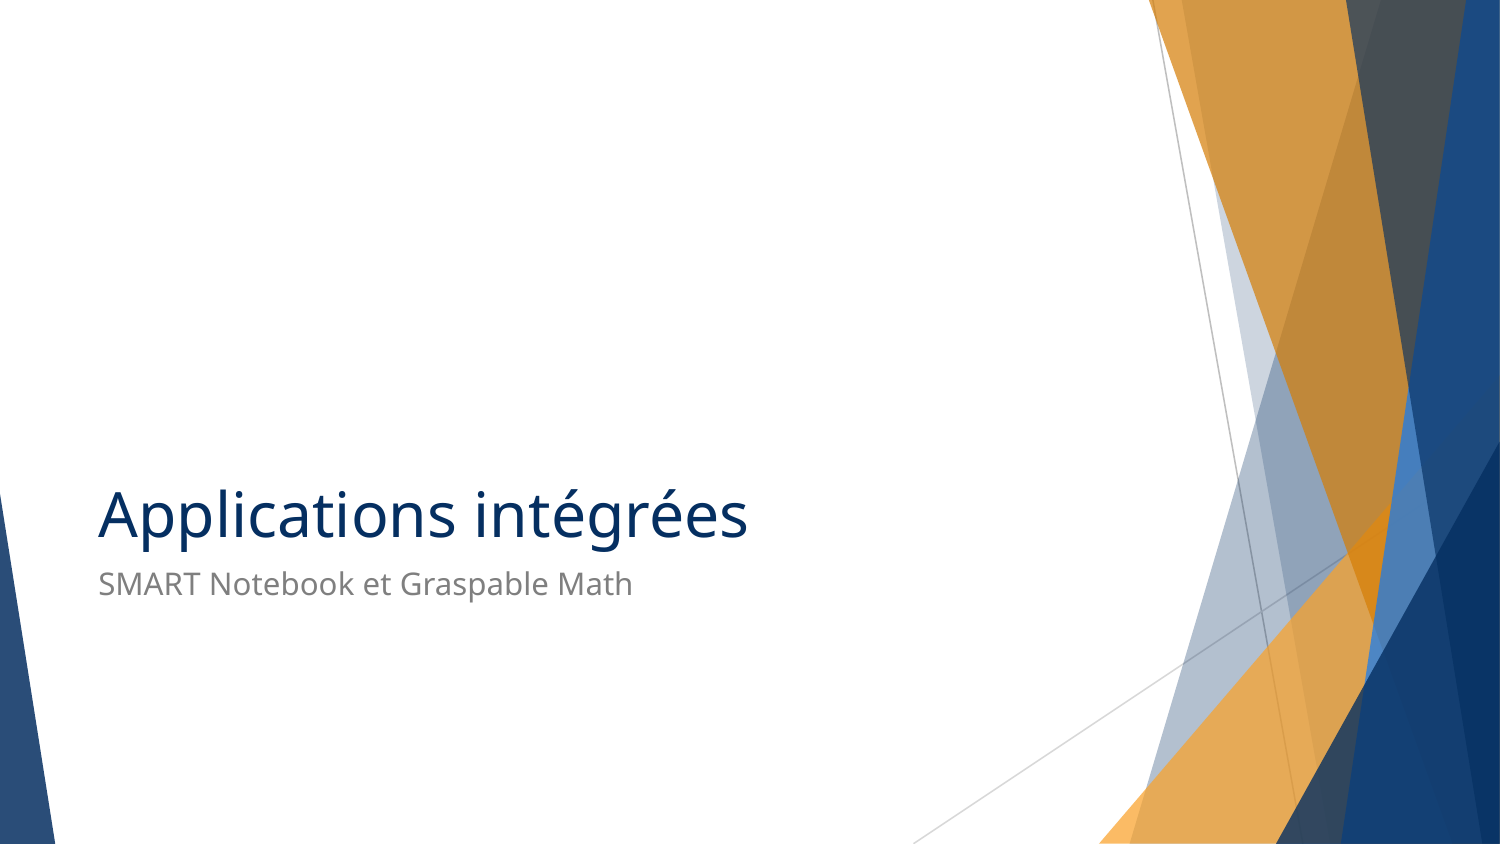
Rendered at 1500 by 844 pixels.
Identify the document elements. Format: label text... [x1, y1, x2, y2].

title Applications intégrées [83, 332, 1141, 557]
list SMART Notebook et Graspable Math [83, 557, 1141, 663]
